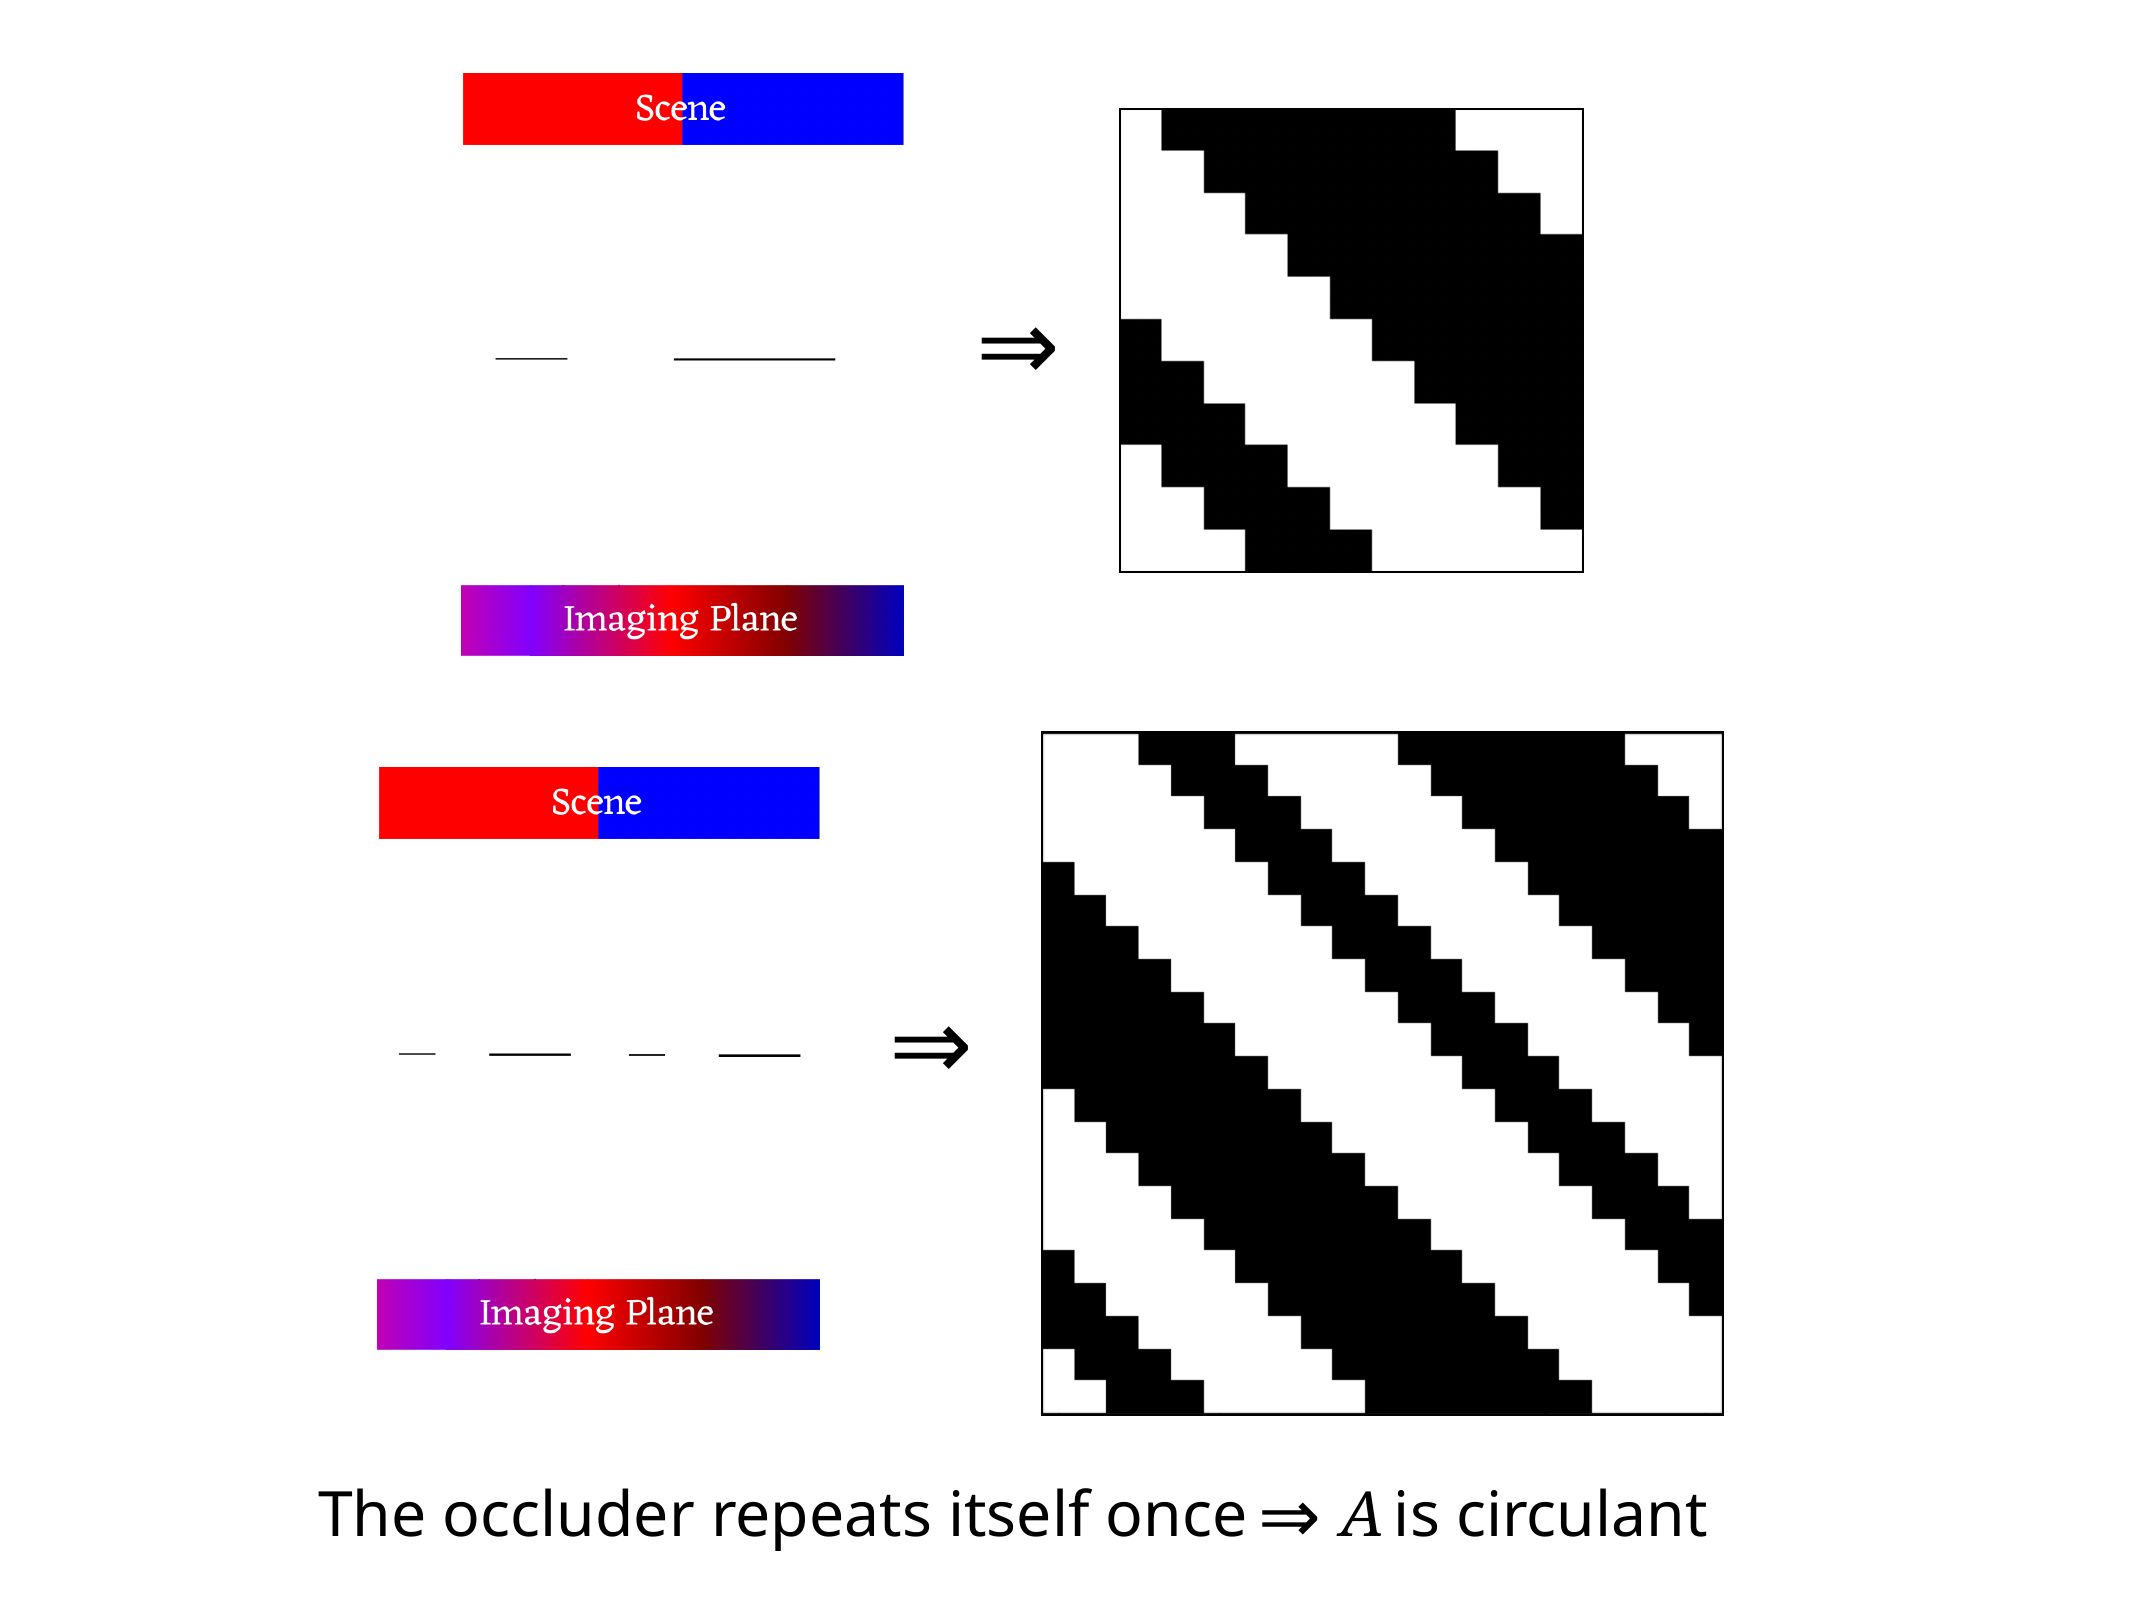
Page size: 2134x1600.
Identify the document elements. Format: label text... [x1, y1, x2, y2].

text_box ⇒ [957, 274, 1081, 407]
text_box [324, 1465, 1711, 1558]
text_box ⇒ [869, 973, 994, 1106]
picture [1043, 732, 1723, 1414]
picture [460, 73, 904, 656]
picture [377, 767, 820, 1350]
picture [1120, 110, 1583, 571]
